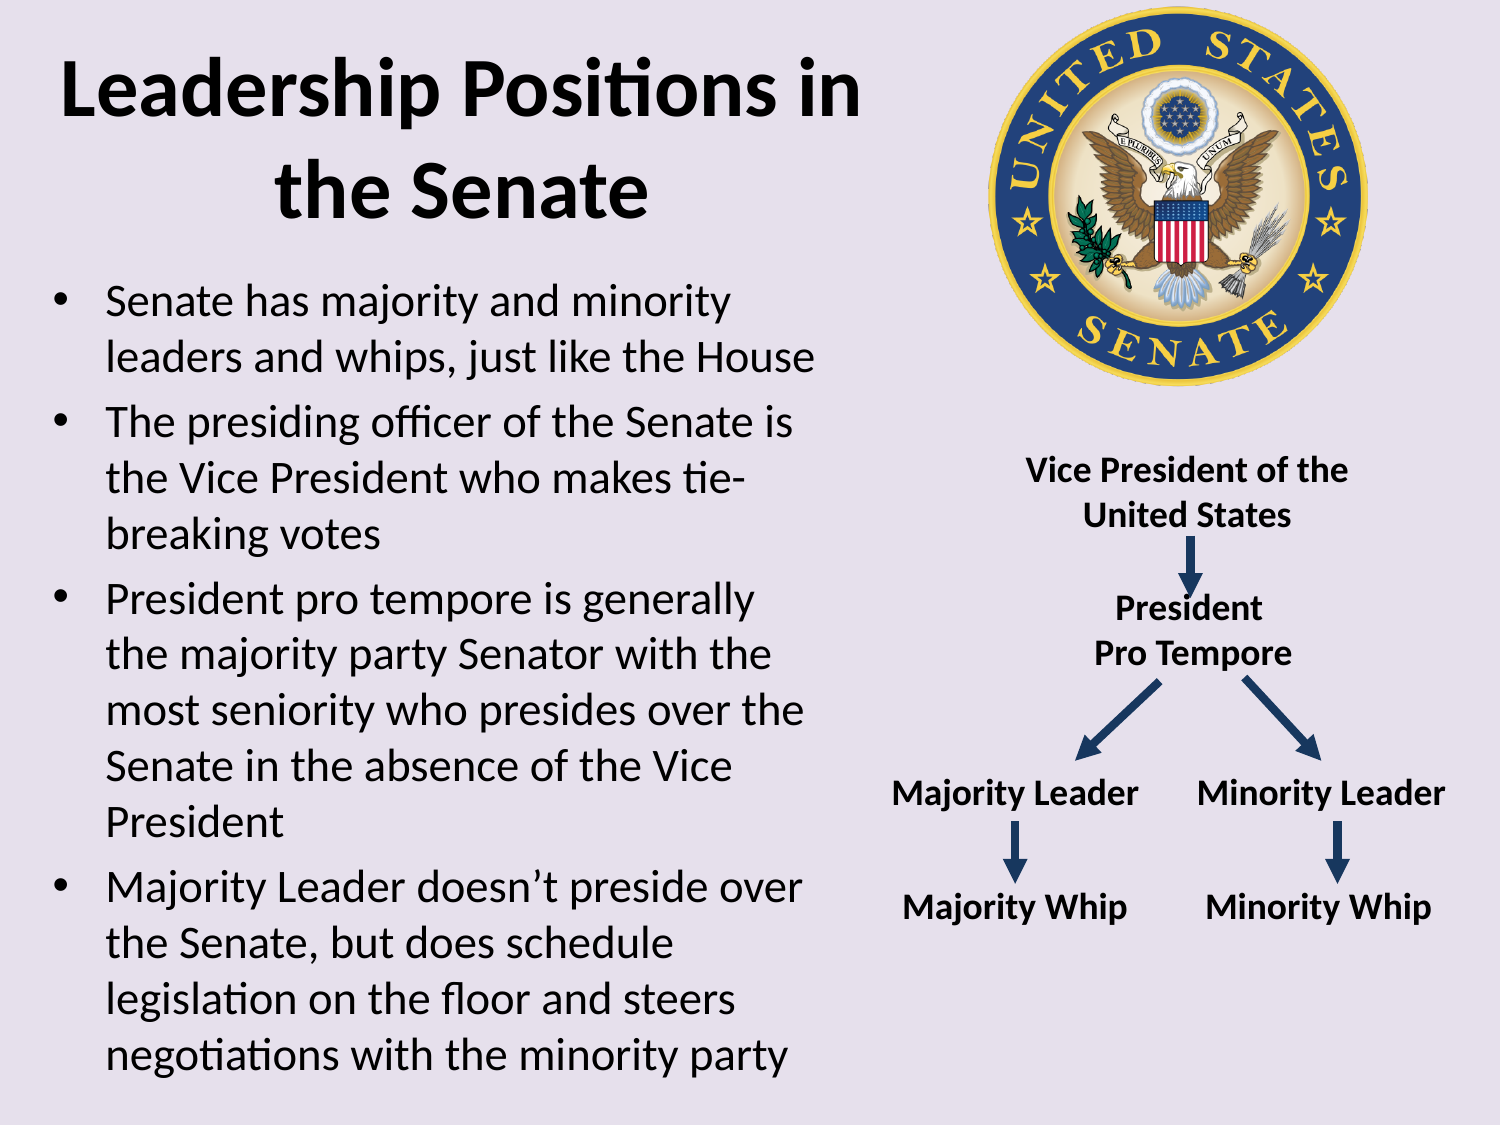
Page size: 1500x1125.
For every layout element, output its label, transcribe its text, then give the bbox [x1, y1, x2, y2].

text_box Minority Leader [1142, 760, 1500, 821]
title Leadership Positions in the Senate [0, 24, 925, 243]
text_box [1244, 677, 1322, 761]
picture [987, 4, 1369, 387]
list Senate has majority and minority leaders and whips, just like the House The presiding officer of the Senate is the Vice President who makes tie-breaking votes President pro tempore is generally the majority party Senator with the most seniority who presides over the Senate in the absence of the Vice President Majority Leader doesn’t preside over the Senate, but does schedule legislation on the floor and steers negotiations with the minority party [37, 262, 835, 1100]
text_box Minority Whip [1140, 874, 1498, 935]
text_box Vice President of the United States [1006, 437, 1369, 543]
text_box Majority Leader [836, 760, 1142, 821]
text_box Majority Whip [836, 874, 1140, 935]
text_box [1074, 680, 1160, 761]
text_box President Pro Tempore [1015, 575, 1373, 680]
